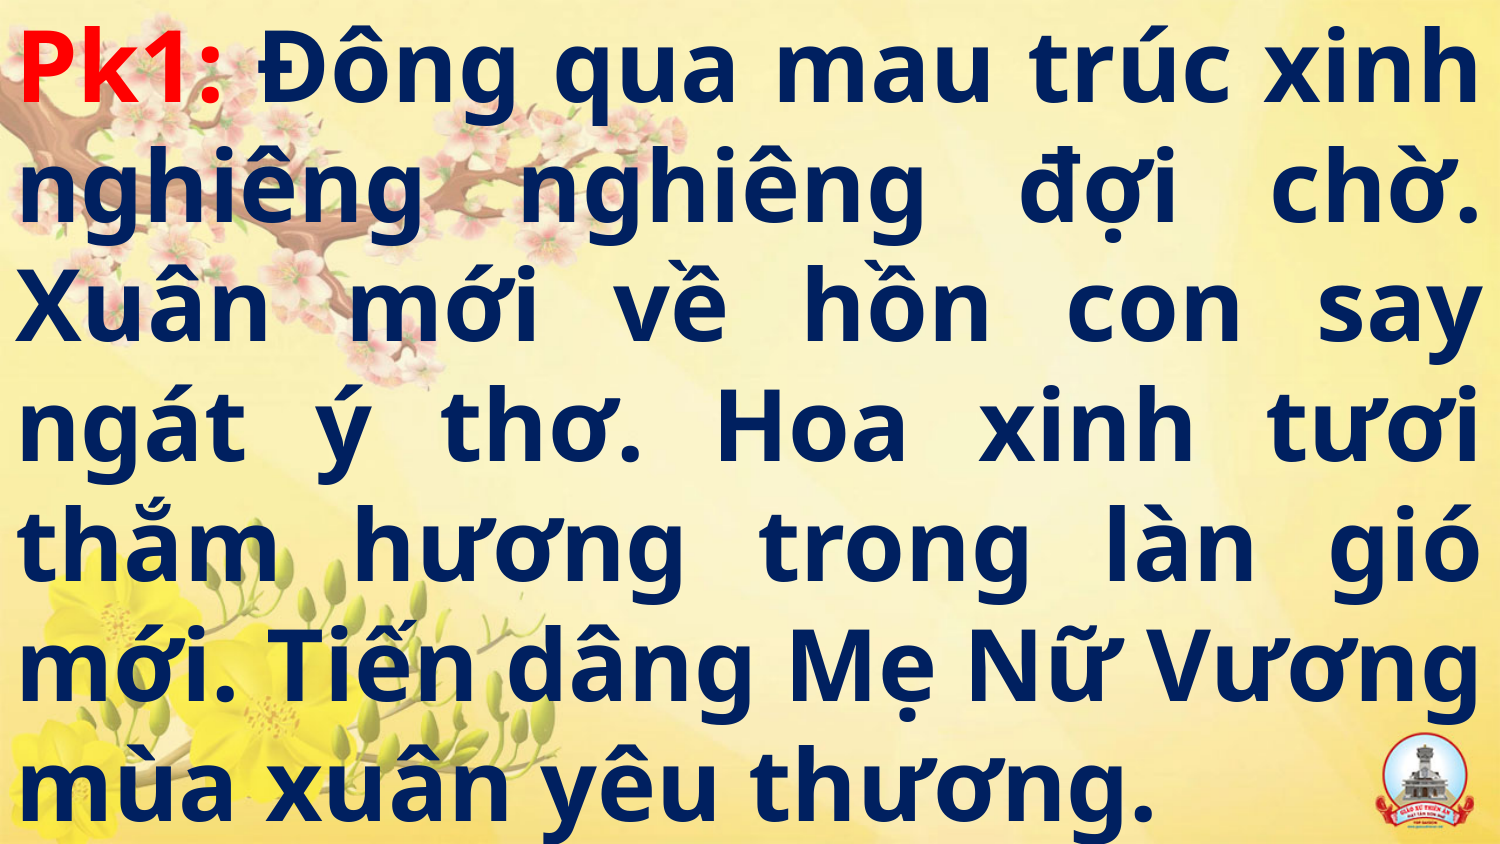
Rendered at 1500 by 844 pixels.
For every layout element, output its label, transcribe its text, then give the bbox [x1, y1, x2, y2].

title Pk1: Đông qua mau trúc xinh nghiêng nghiêng đợi chờ. Xuân mới về hồn con say ngát ý thơ. Hoa xinh tươi thắm hương trong làn gió mới. Tiến dâng Mẹ Nữ Vương mùa xuân yêu thương. [0, 0, 1500, 844]
